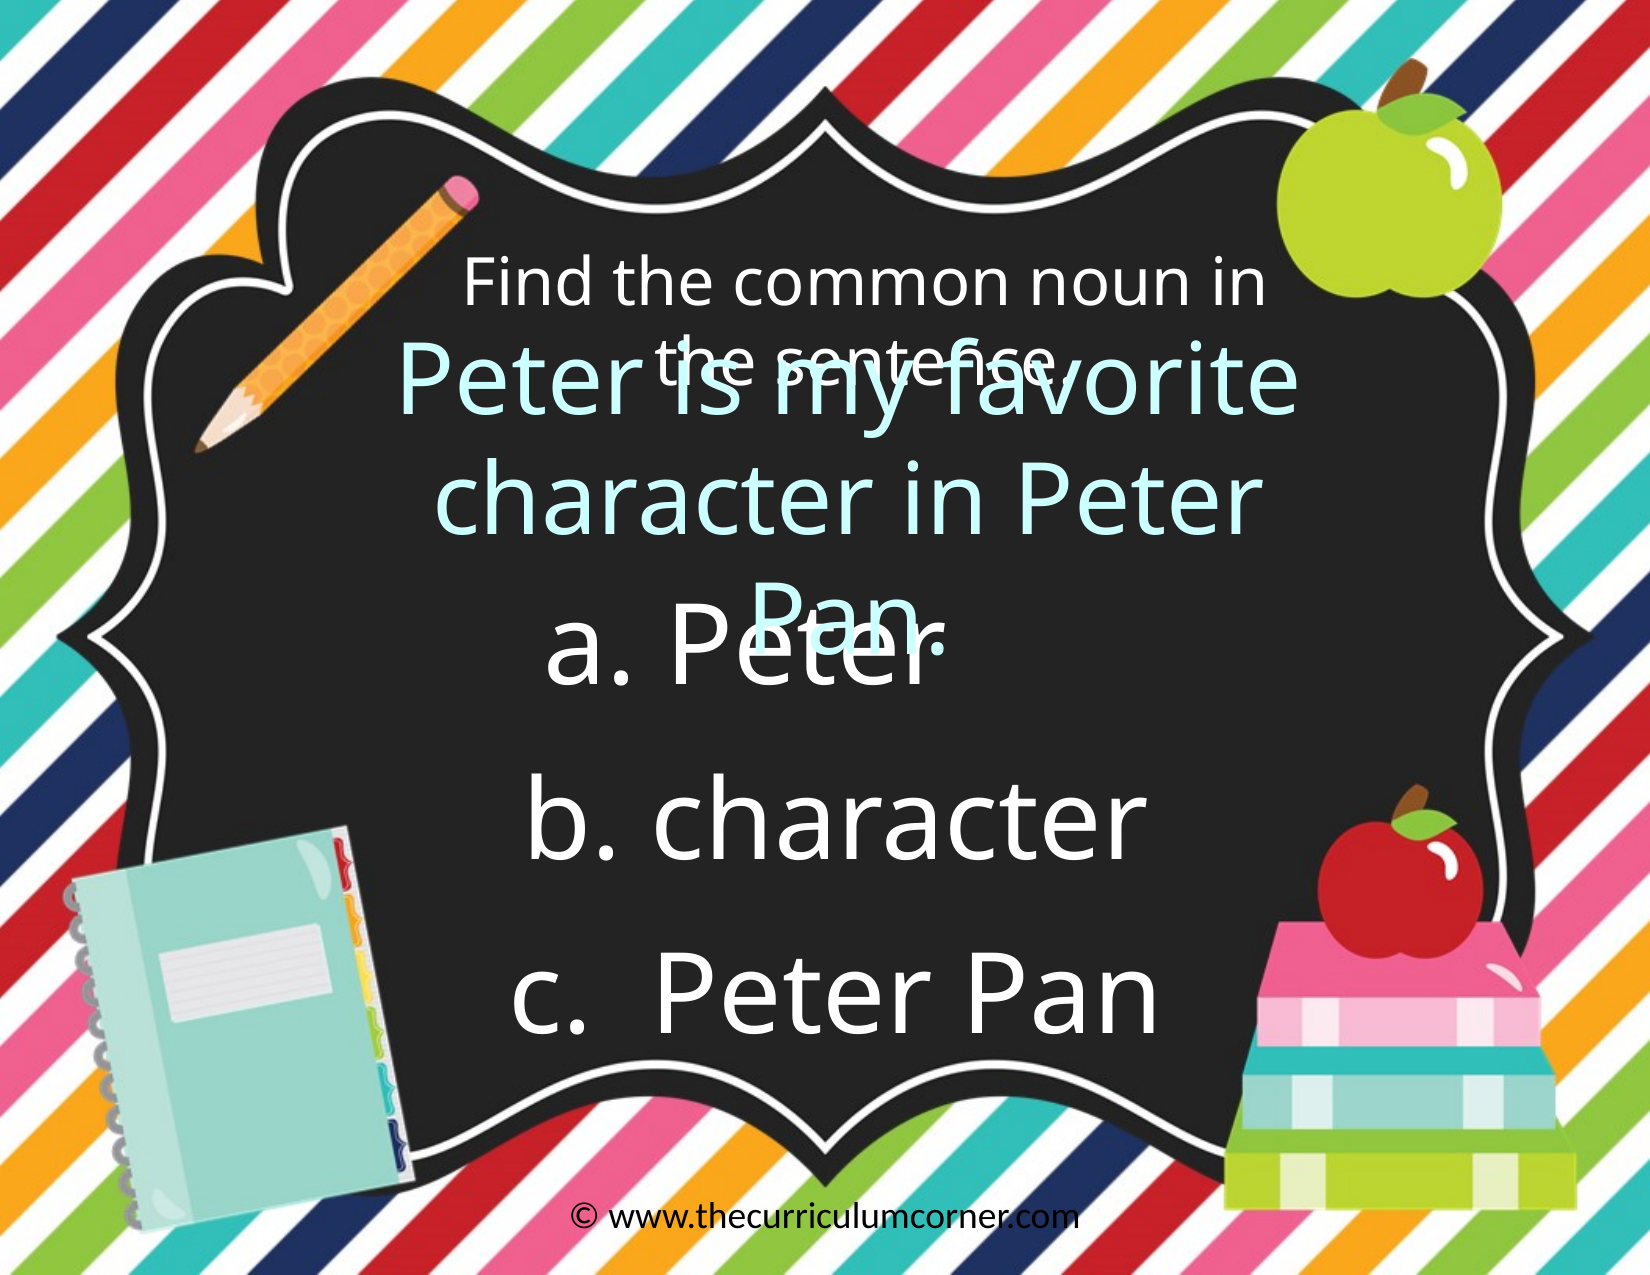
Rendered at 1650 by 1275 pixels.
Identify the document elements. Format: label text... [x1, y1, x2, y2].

text_box b. character [334, 739, 1337, 890]
text_box a. Peter [244, 564, 1247, 715]
text_box Find the common noun in the sentence. [387, 231, 1344, 407]
picture [0, 0, 1650, 1275]
text_box © www.thecurriculumcorner.com [553, 1183, 1097, 1244]
text_box c. Peter Pan [334, 914, 1337, 1064]
text_box Peter is my favorite character in Peter Pan. [370, 307, 1327, 683]
